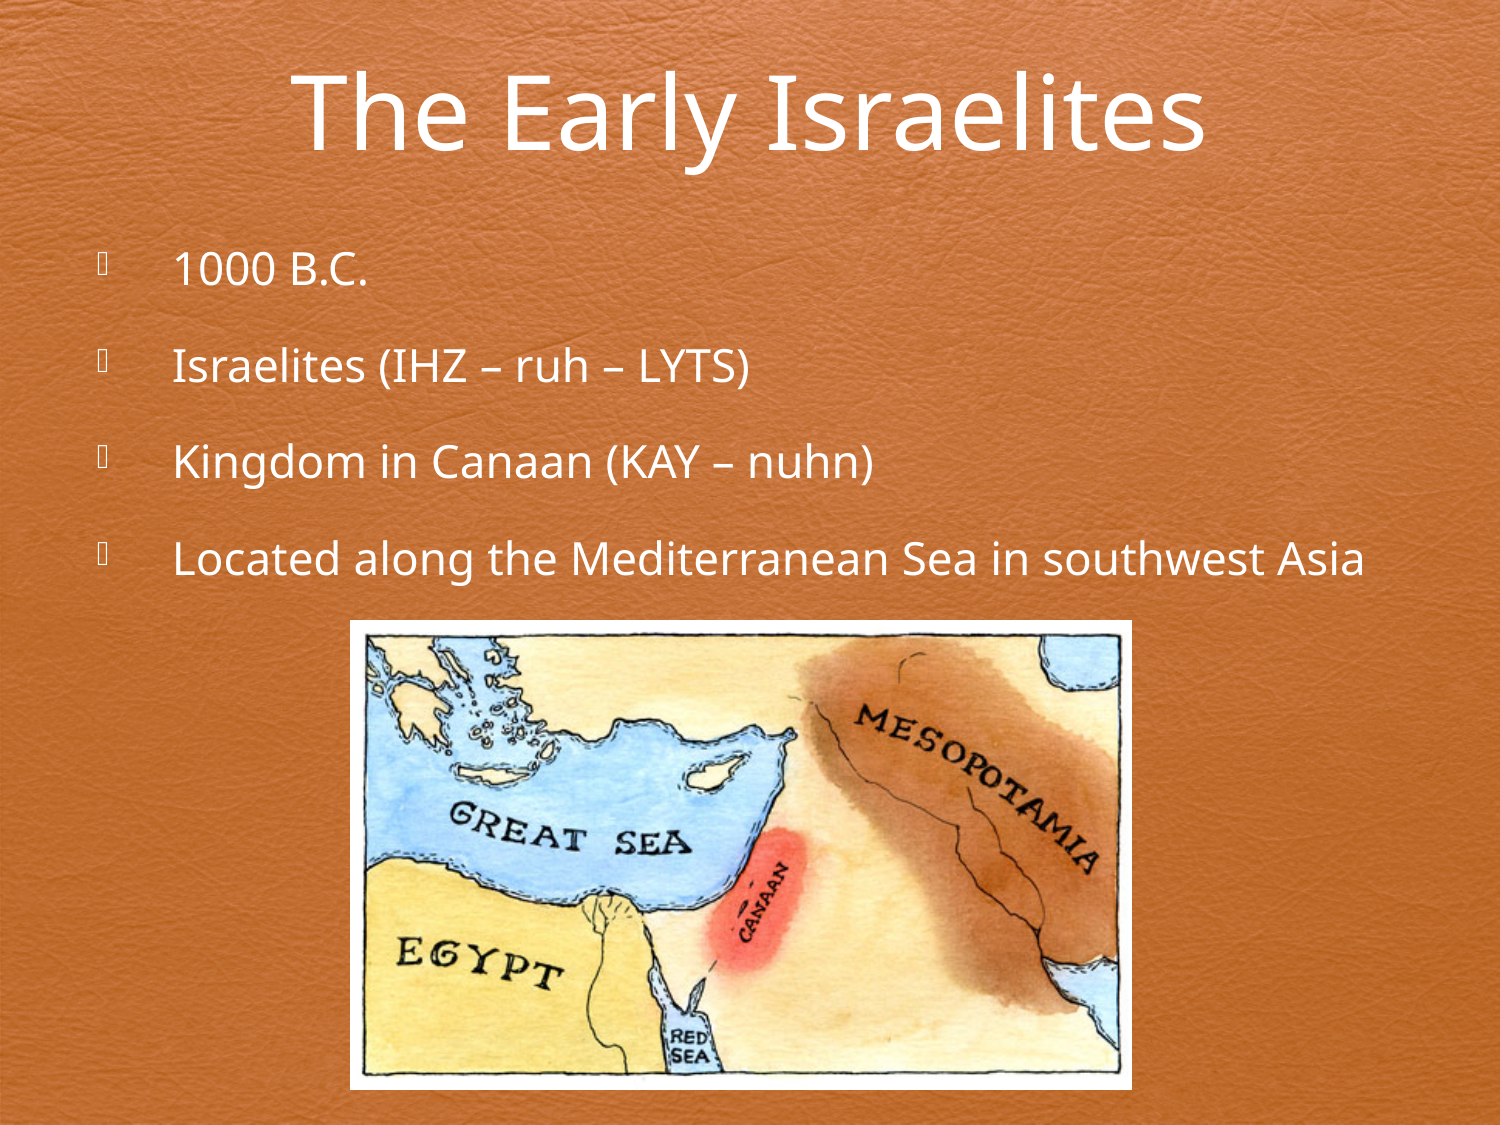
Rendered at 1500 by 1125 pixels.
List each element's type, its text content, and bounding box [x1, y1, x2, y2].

title The Early Israelites [81, 0, 1419, 179]
picture [349, 619, 1134, 1092]
list 1000 B.C. Israelites (IHZ – ruh – LYTS) Kingdom in Canaan (KAY – nuhn) Located along the Mediterranean Sea in southwest Asia [81, 232, 1419, 612]
